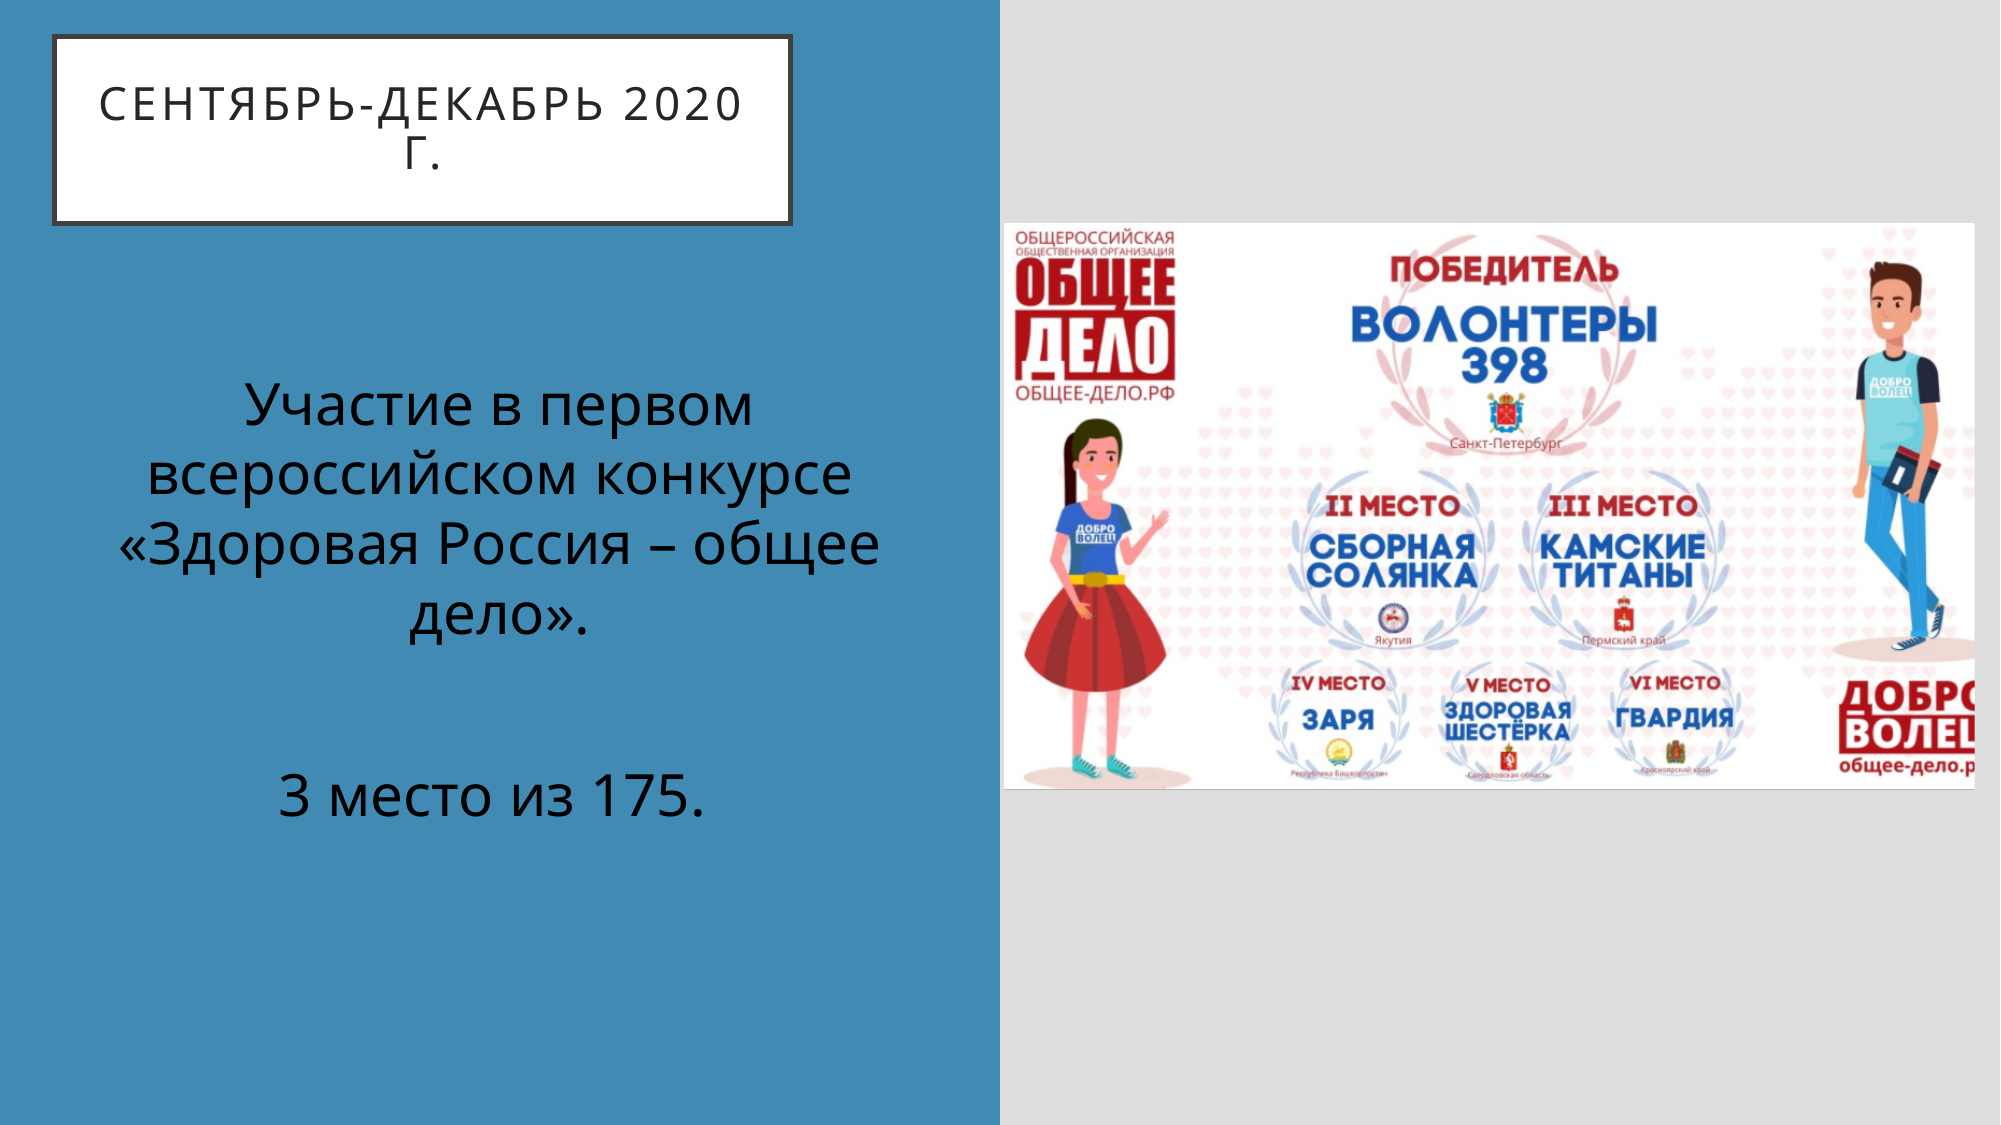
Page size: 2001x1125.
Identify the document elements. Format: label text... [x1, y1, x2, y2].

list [1003, 223, 1975, 790]
list Участие в первом всероссийском конкурсе «Здоровая Россия – общее дело». 3 место из 175. [87, 268, 913, 1013]
title Сентябрь-декабрь 2020 г. [52, 34, 793, 226]
